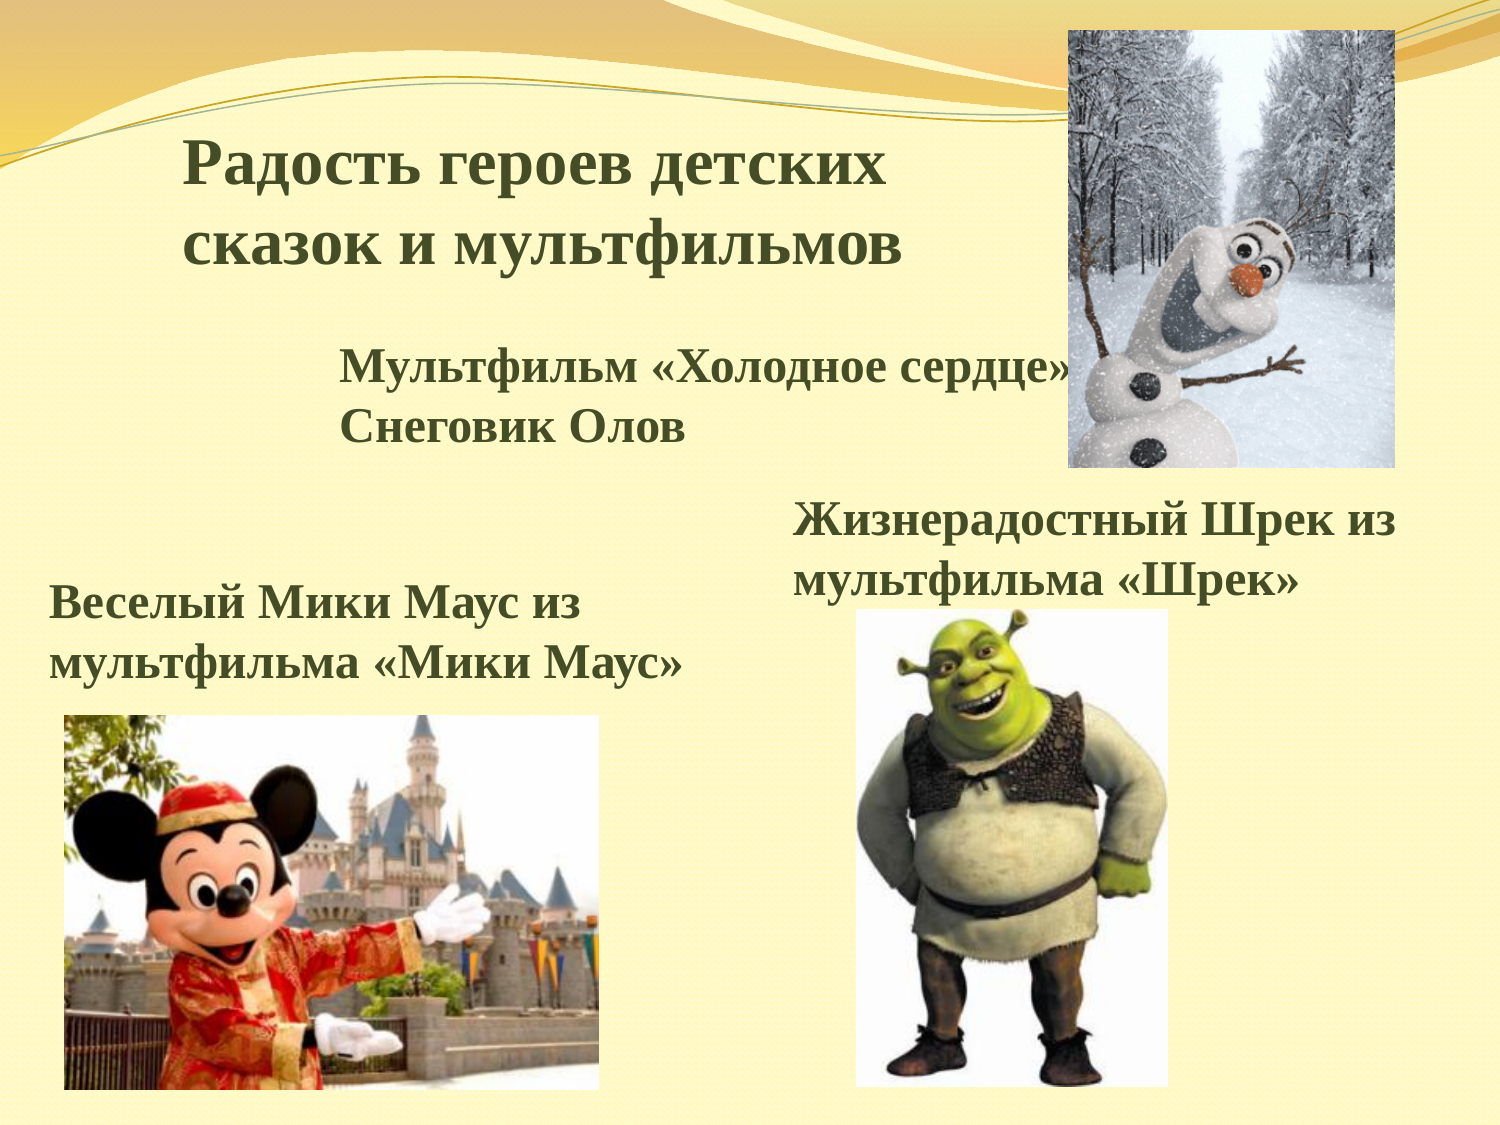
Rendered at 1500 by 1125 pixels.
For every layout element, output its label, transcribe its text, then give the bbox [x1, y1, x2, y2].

title Радость героев детских сказок и мультфильмов [183, 125, 939, 278]
list Мультфильм «Холодное сердце» Снеговик Олов [331, 338, 1061, 447]
picture [64, 715, 599, 1090]
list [856, 609, 1168, 1087]
list Жизнерадостный Шрек из мультфильма «Шрек» [785, 491, 1449, 599]
text_box Веселый Мики Маус из мультфильма «Мики Маус» [41, 574, 705, 682]
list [1068, 30, 1395, 469]
